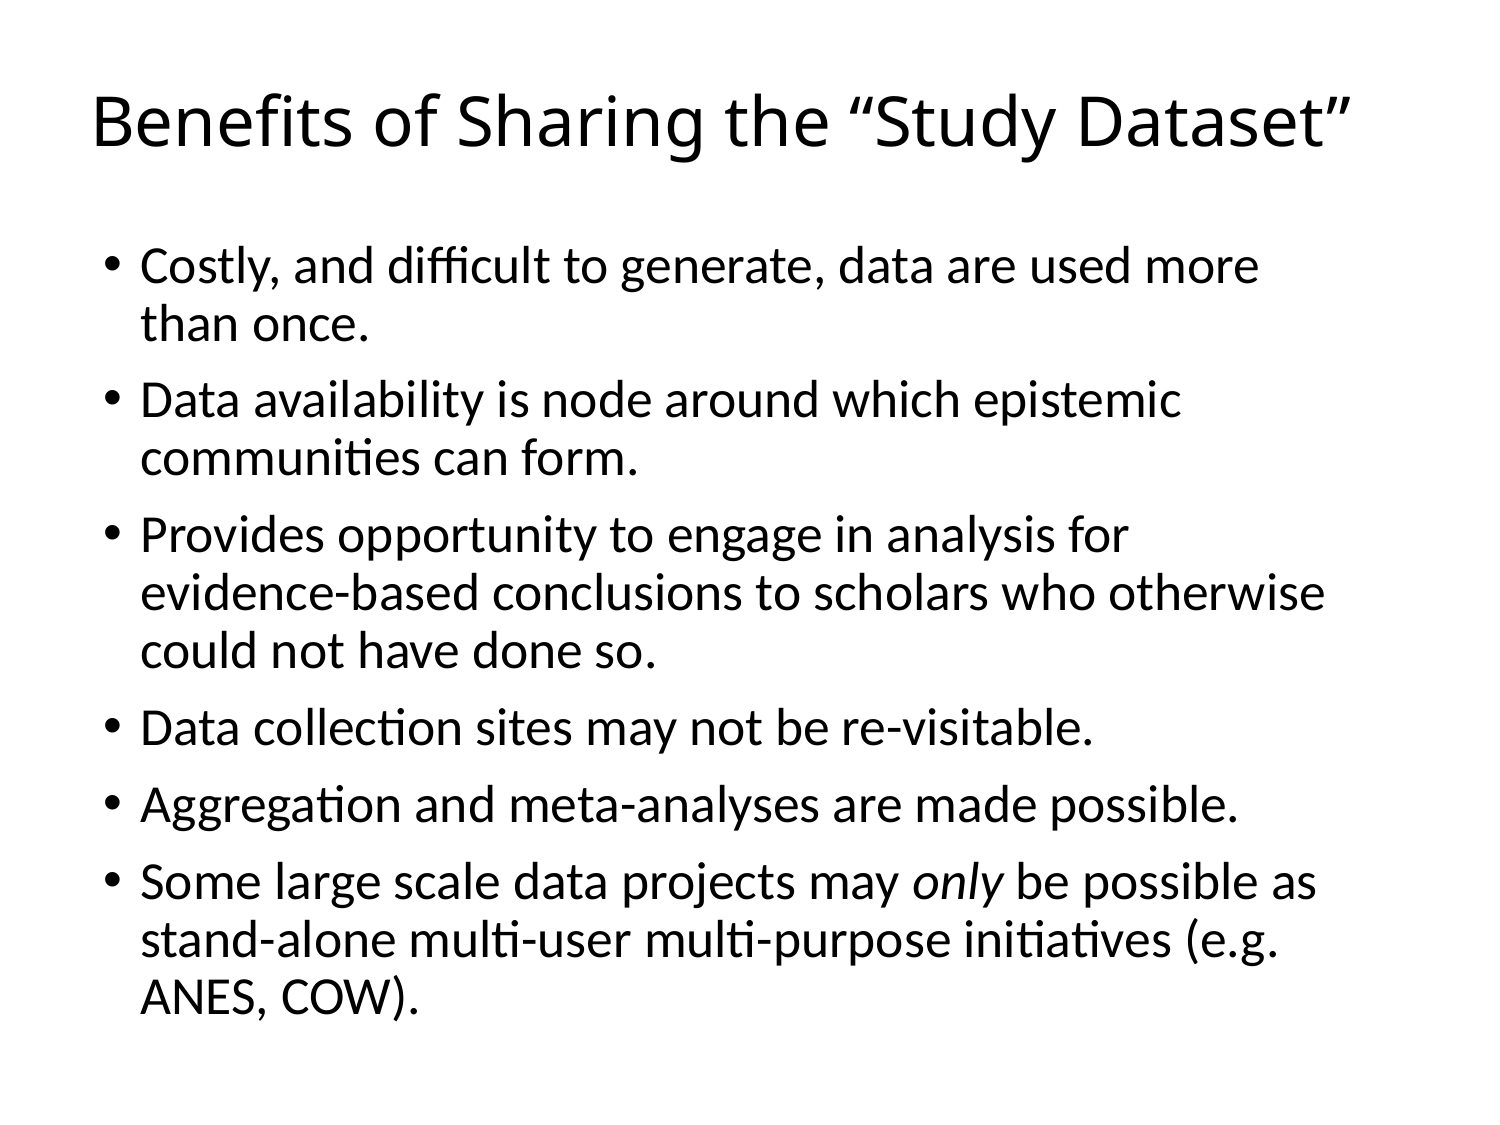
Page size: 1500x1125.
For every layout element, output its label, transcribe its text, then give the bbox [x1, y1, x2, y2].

title Benefits of Sharing the “Study Dataset” [75, 47, 1415, 202]
list Costly, and difficult to generate, data are used more than once. Data availability is node around which epistemic communities can form. Provides opportunity to engage in analysis for evidence-based conclusions to scholars who otherwise could not have done so. Data collection sites may not be re-visitable. Aggregation and meta-analyses are made possible. Some large scale data projects may only be possible as stand-alone multi-user multi-purpose initiatives (e.g. ANES, COW). [88, 229, 1345, 1040]
